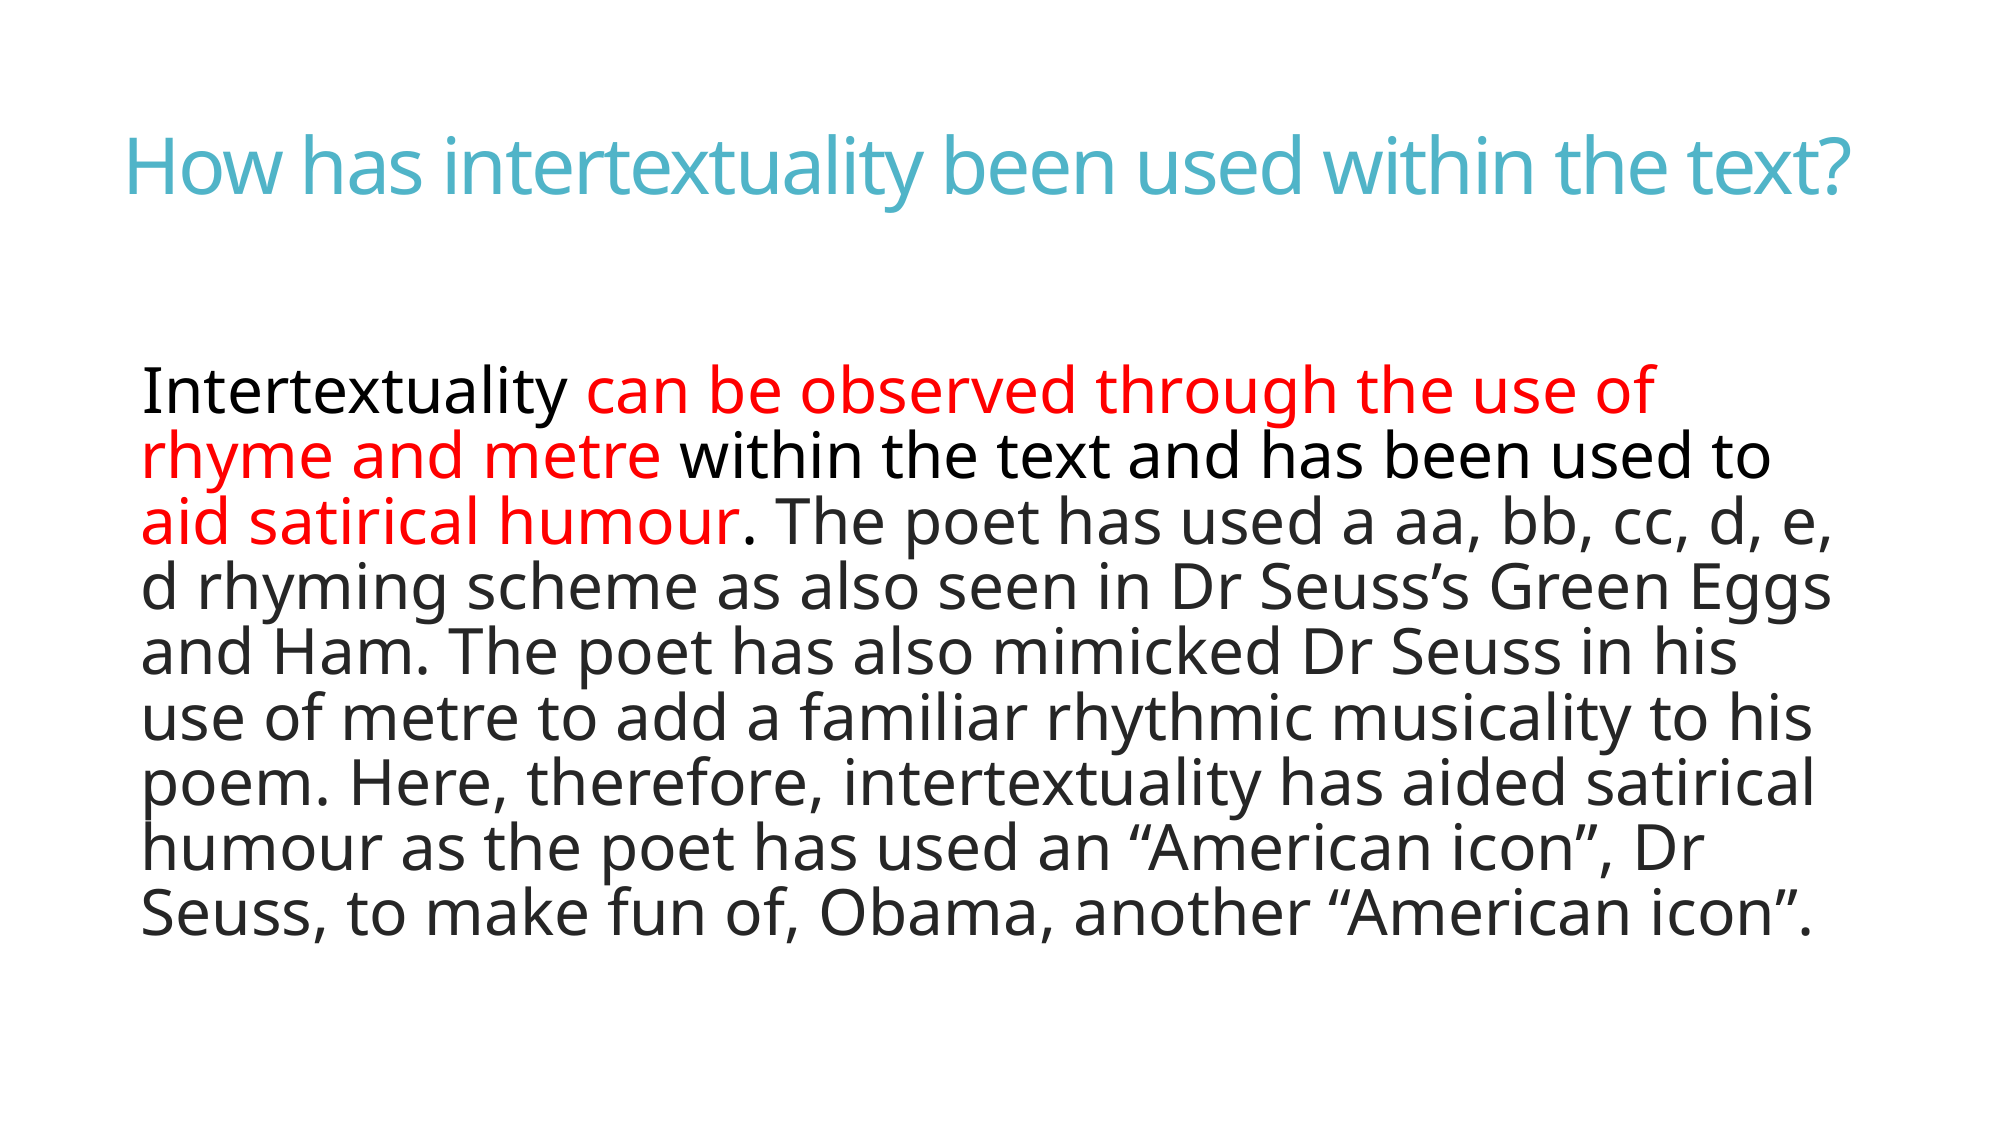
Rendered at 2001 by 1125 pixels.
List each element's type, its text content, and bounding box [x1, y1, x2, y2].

list Intertextuality can be observed through the use of rhyme and metre within the text and has been used to aid satirical humour. The poet has used a aa, bb, cc, d, e, d rhyming scheme as also seen in Dr Seuss’s Green Eggs and Ham. The poet has also mimicked Dr Seuss in his use of metre to add a familiar rhythmic musicality to his poem. Here, therefore, intertextuality has aided satirical humour as the poet has used an “American icon”, Dr Seuss, to make fun of, Obama, another “American icon”. [110, 353, 1875, 1005]
title How has intertextuality been used within the text? [107, 81, 1875, 354]
